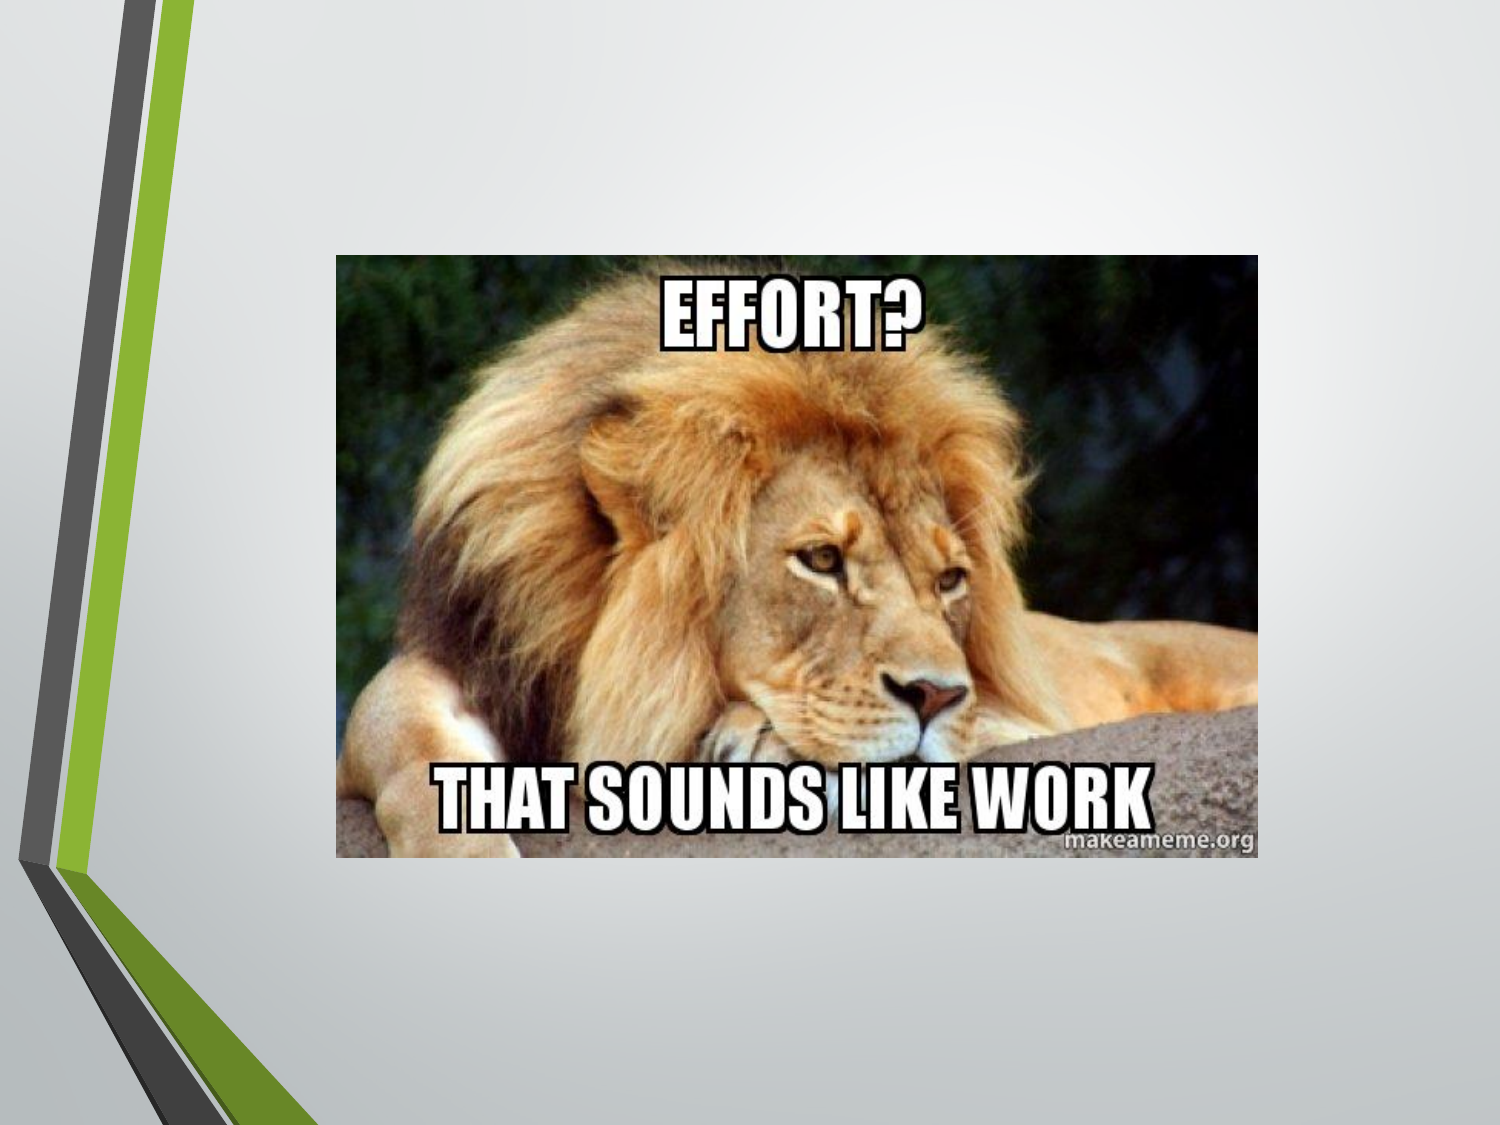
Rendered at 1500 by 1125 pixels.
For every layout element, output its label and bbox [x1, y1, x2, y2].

picture [336, 255, 1259, 858]
